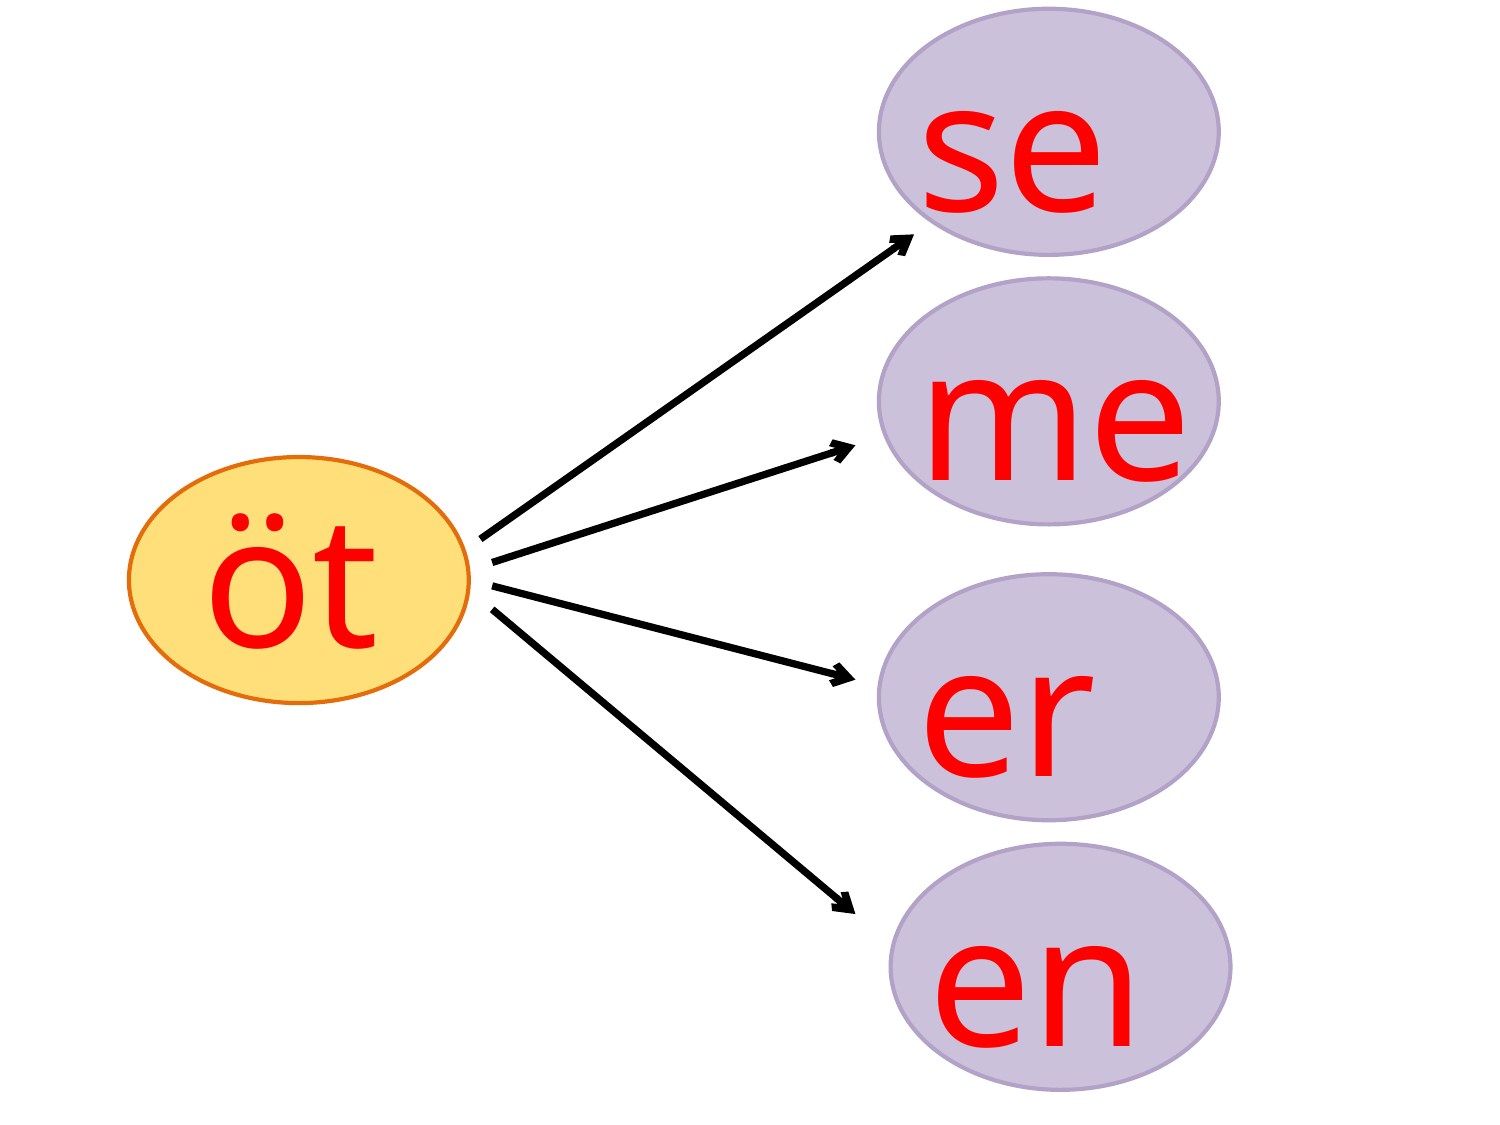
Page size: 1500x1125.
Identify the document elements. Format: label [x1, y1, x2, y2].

text_box [128, 456, 475, 704]
text_box [890, 843, 1231, 1094]
text_box [878, 573, 1219, 824]
text_box [919, 278, 1219, 528]
text_box [480, 234, 915, 915]
text_box [878, 8, 1219, 259]
